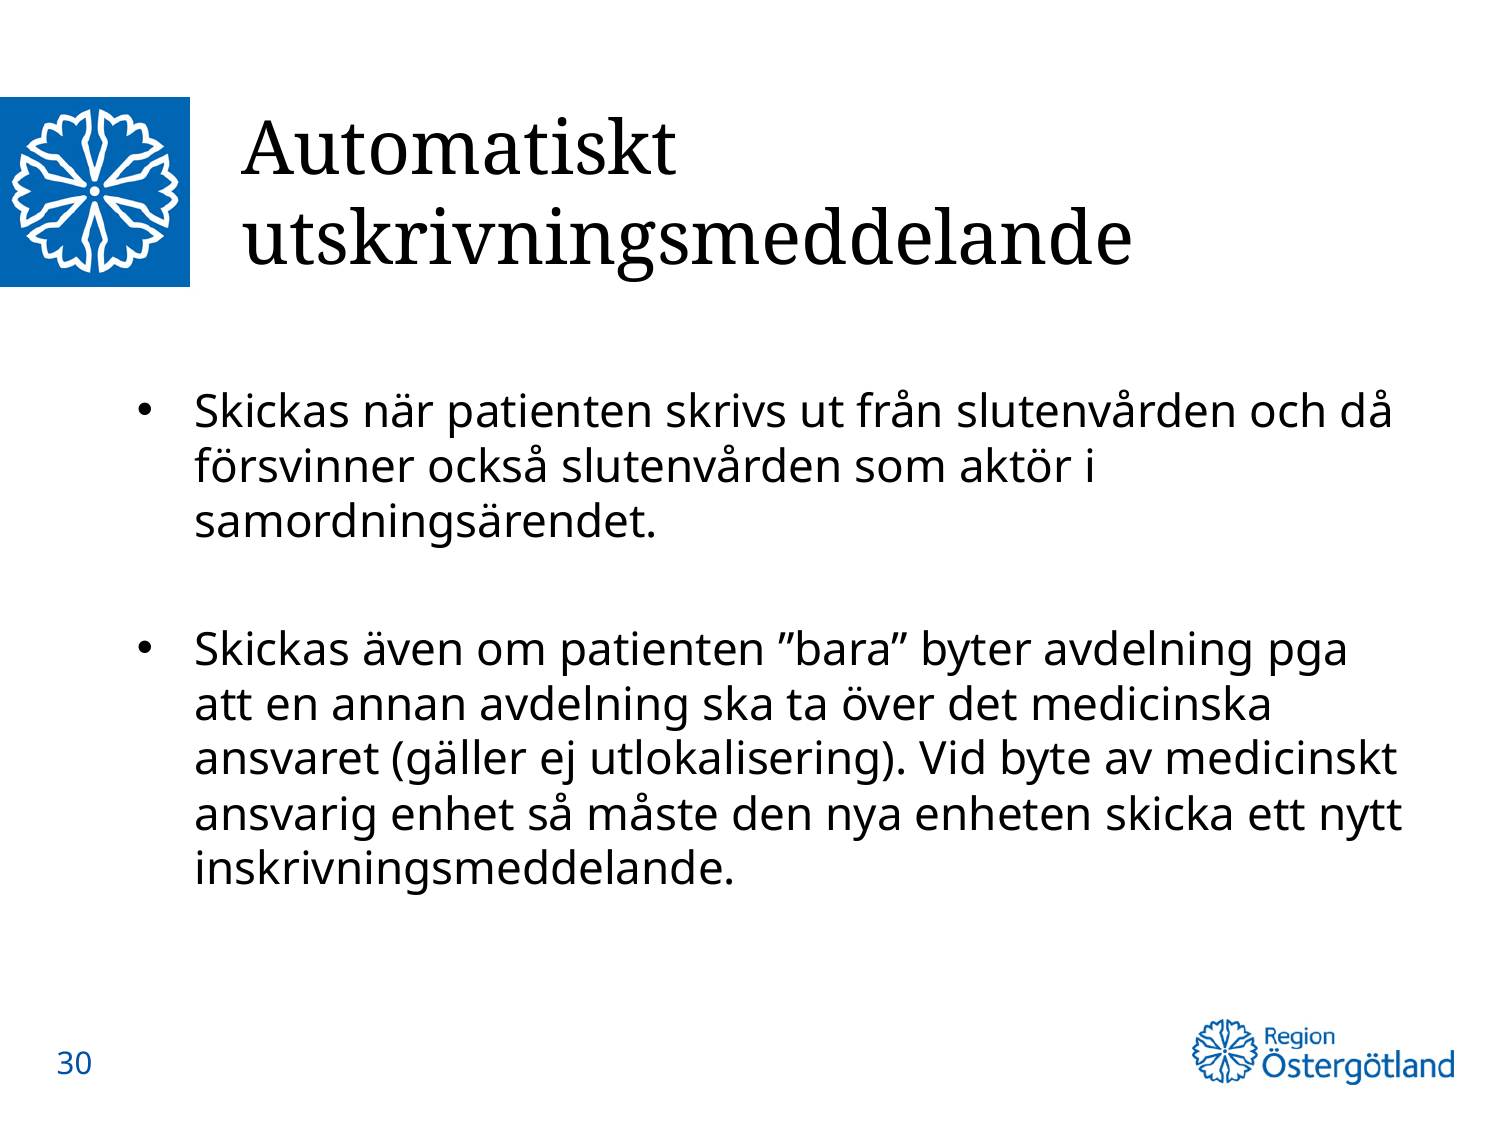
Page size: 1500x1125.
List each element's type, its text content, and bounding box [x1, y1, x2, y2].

list Skickas när patienten skrivs ut från slutenvården och då försvinner också slutenvården som aktör i samordningsärendet. Skickas även om patienten ”bara” byter avdelning pga att en annan avdelning ska ta över det medicinska ansvaret (gäller ej utlokalisering). Vid byte av medicinskt ansvarig enhet så måste den nya enheten skicka ett nytt inskrivningsmeddelande. [107, 374, 1424, 1019]
slide_number 30 [25, 1033, 108, 1094]
picture [0, 0, 1500, 1125]
title Automatiskt utskrivningsmeddelande [226, 86, 1392, 294]
